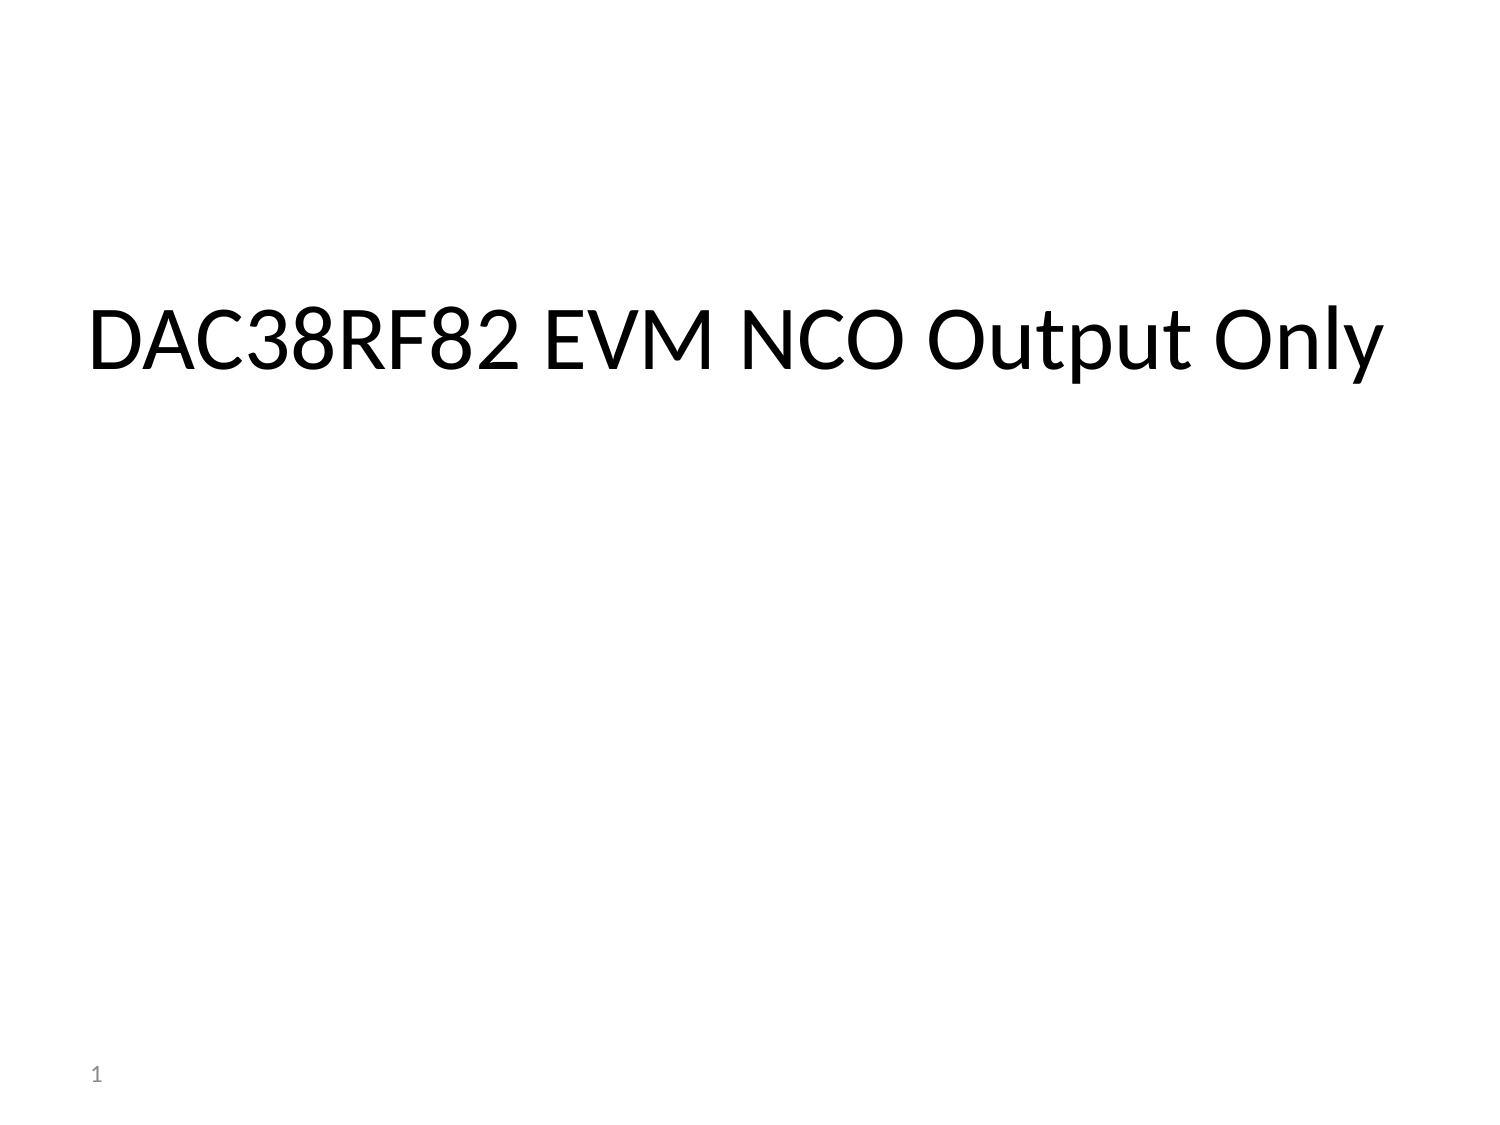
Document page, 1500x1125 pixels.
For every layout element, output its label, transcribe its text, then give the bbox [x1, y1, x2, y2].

slide_number 1 [75, 1042, 425, 1103]
title DAC38RF82 EVM NCO Output Only [62, 212, 1413, 454]
